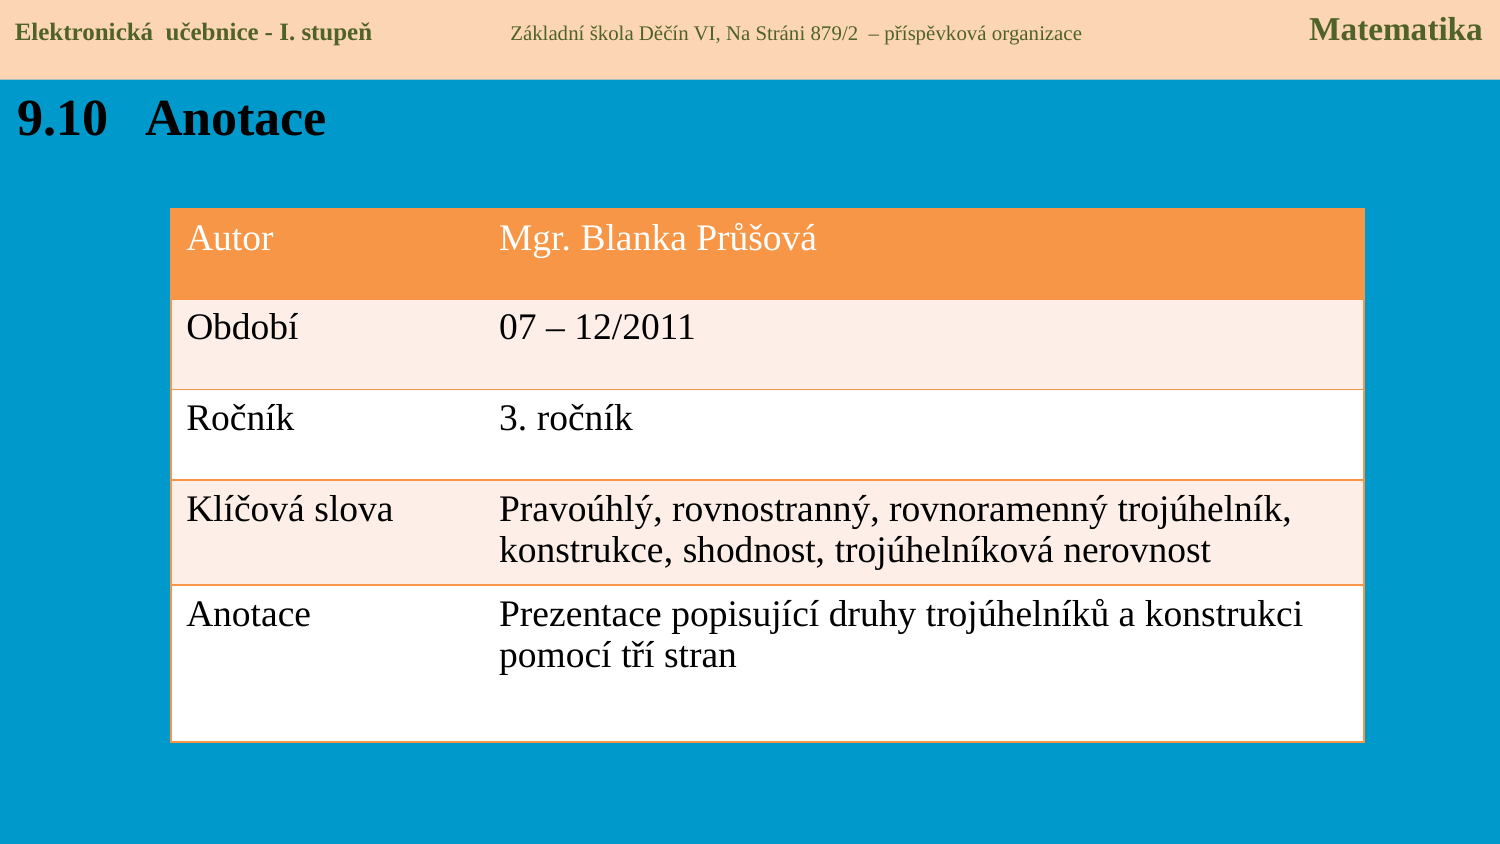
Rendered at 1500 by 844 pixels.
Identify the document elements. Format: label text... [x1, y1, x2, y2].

table_cell Pravoúhlý, rovnostranný, rovnoramenný trojúhelník, konstrukce, shodnost, trojúhelníková nerovnost [484, 481, 1363, 584]
table_cell 07 – 12/2011 [484, 300, 1363, 389]
table_cell Prezentace popisující druhy trojúhelníků a konstrukci pomocí tří stran [484, 586, 1363, 741]
table_cell Anotace [172, 586, 484, 741]
table_cell Klíčová slova [172, 481, 484, 584]
text_box 9.10 Anotace [3, 81, 482, 180]
table_header Mgr. Blanka Průšová [484, 210, 1363, 298]
table_cell Období [172, 300, 484, 389]
table_header Autor [172, 210, 484, 298]
table_cell 3. ročník [484, 390, 1363, 479]
text_box Elektronická učebnice - I. stupeň Základní škola Děčín VI, Na Stráni 879/2 – příspěvková organizace Matematika [0, 0, 1500, 80]
table_cell Ročník [172, 390, 484, 479]
